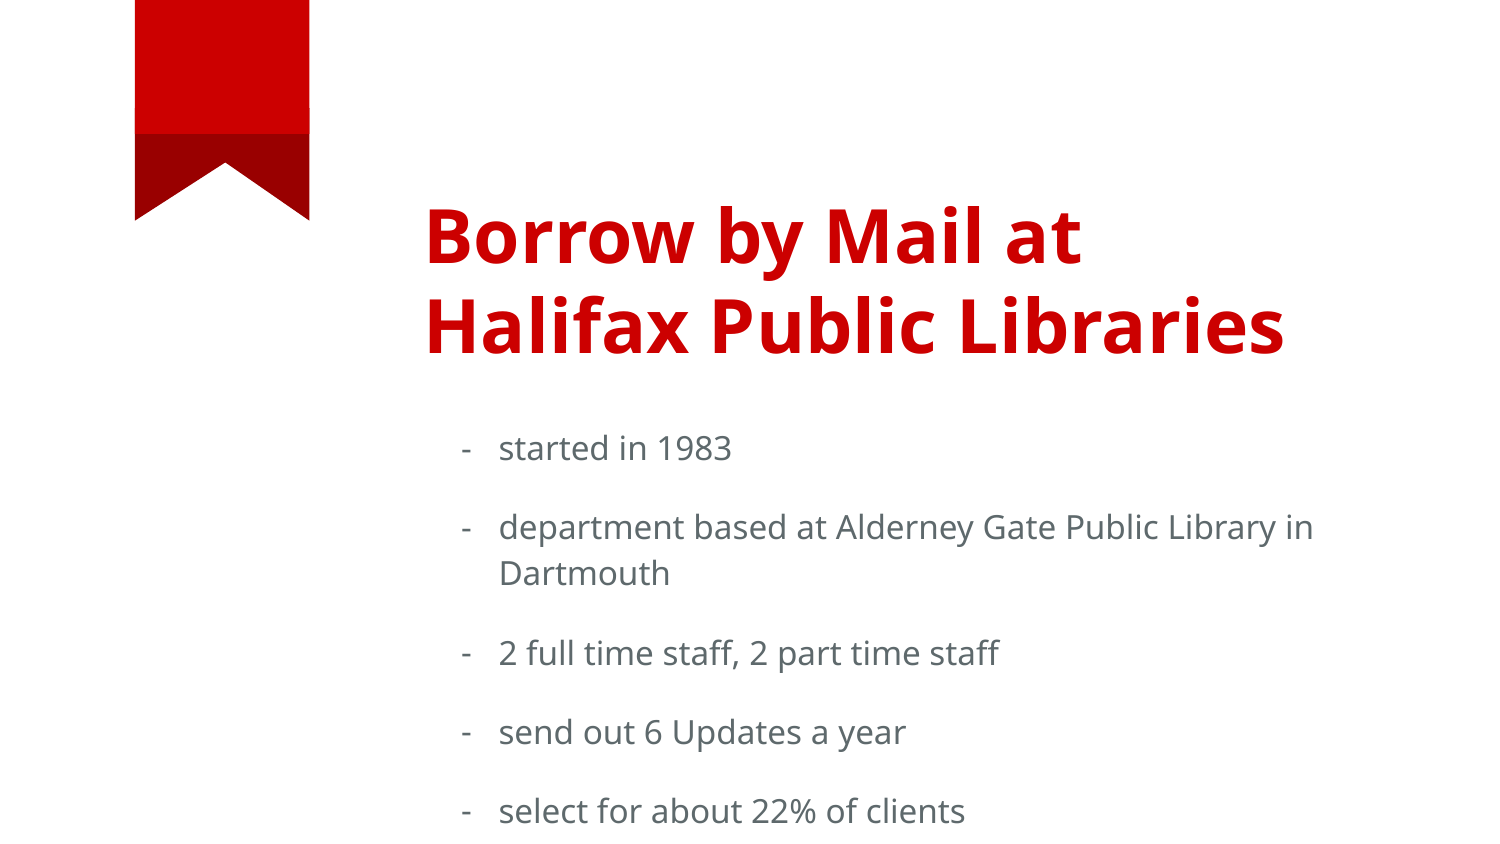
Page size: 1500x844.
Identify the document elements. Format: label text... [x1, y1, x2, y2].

list started in 1983 department based at Alderney Gate Public Library in Dartmouth 2 full time staff, 2 part time staff send out 6 Updates a year select for about 22% of clients Borrow by Mail clients are “fine-free” [408, 406, 1370, 778]
title Borrow by Mail at Halifax Public Libraries [408, 133, 1370, 384]
